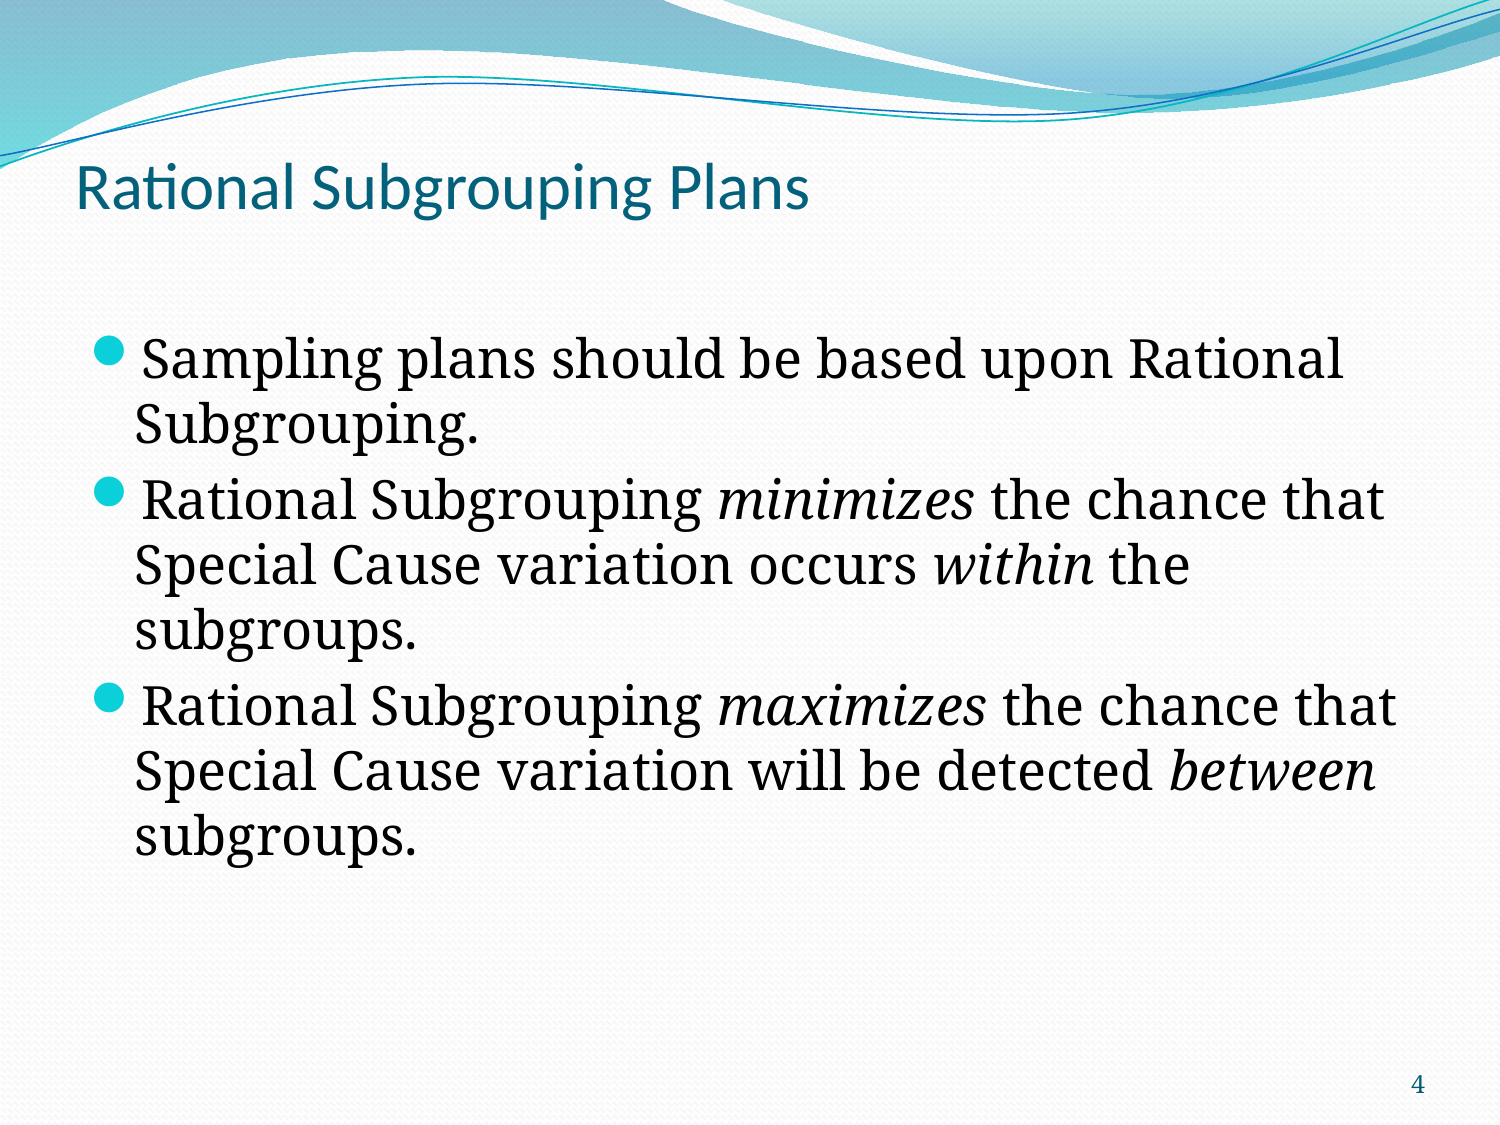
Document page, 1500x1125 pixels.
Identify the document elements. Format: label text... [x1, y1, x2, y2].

slide_number 4 [1299, 1042, 1425, 1103]
list Sampling plans should be based upon Rational Subgrouping. Rational Subgrouping minimizes the chance that Special Cause variation occurs within the subgroups. Rational Subgrouping maximizes the chance that Special Cause variation will be detected between subgroups. [75, 317, 1425, 1038]
title Rational Subgrouping Plans [75, 115, 1425, 303]
